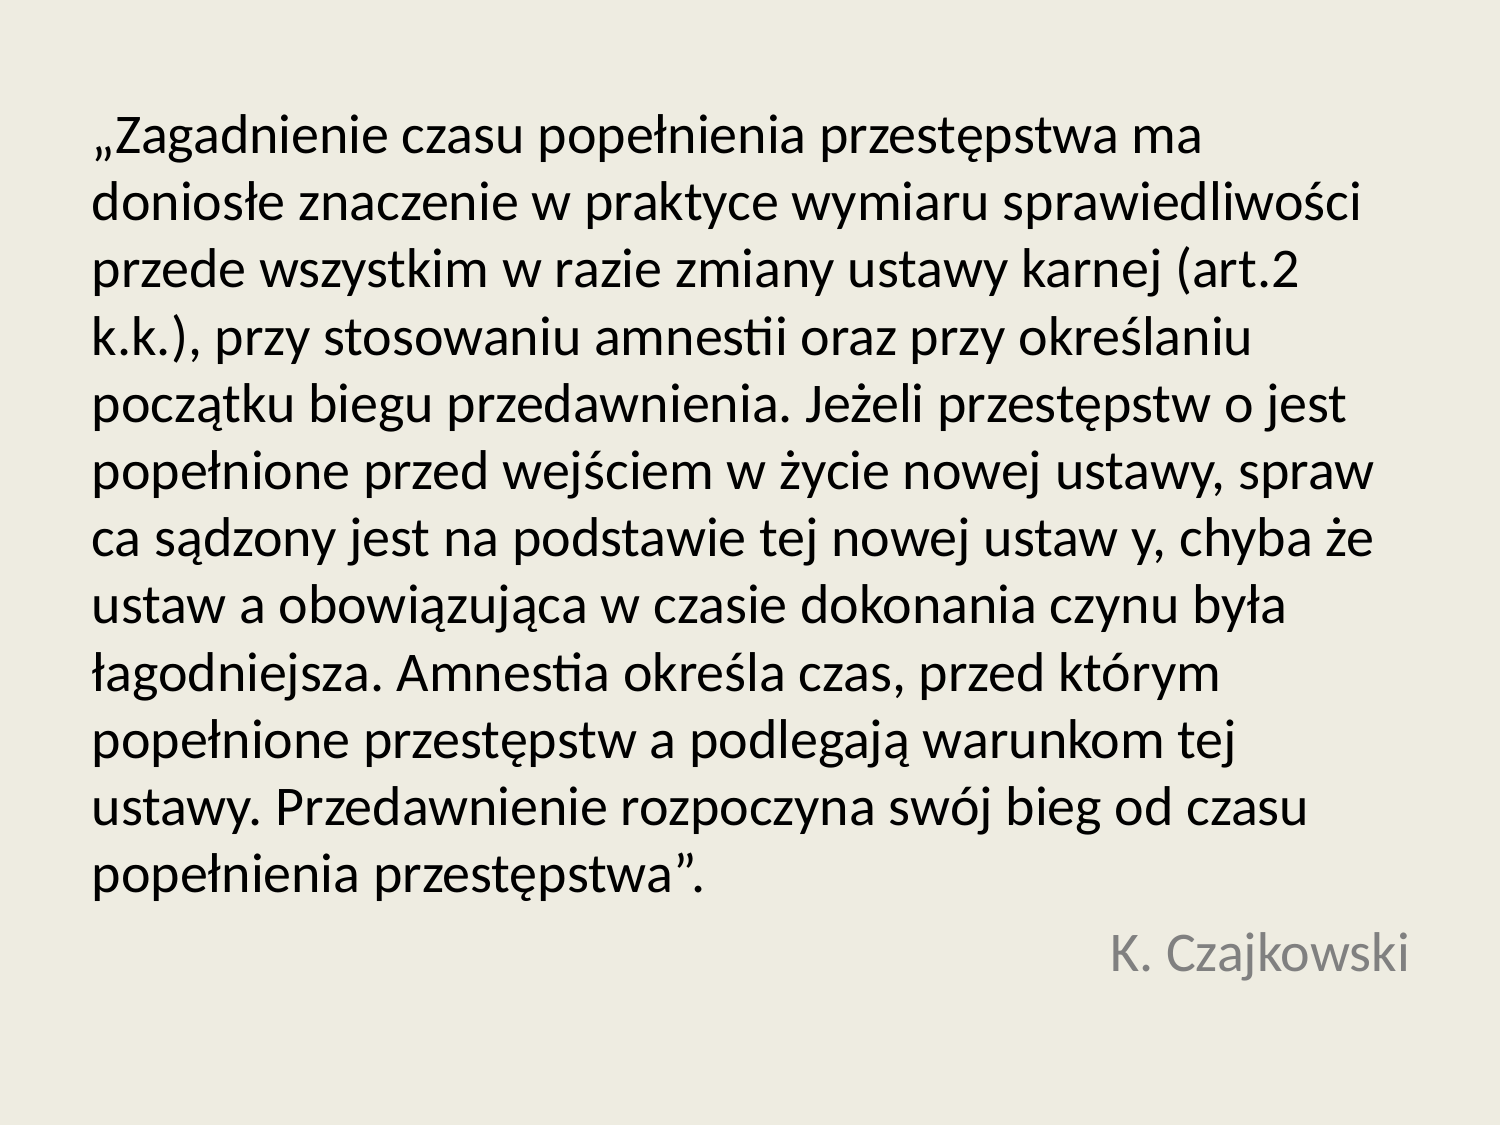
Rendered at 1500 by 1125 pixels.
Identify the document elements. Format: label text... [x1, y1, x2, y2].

list „Zagadnienie czasu popełnienia przestępstwa ma doniosłe znaczenie w praktyce wymiaru sprawiedliwości przede wszystkim w razie zmiany ustawy karnej (art.2 k.k.), przy stosowaniu amnestii oraz przy określaniu początku biegu przedawnienia. Jeżeli przestępstw o jest popełnione przed wejściem w życie nowej ustawy, spraw ­ca sądzony jest na podstawie tej nowej ustaw y, chyba że ustaw a obowiązująca w czasie dokonania czynu była łagodniejsza. Amnestia określa czas, przed którym popełnione przestępstw a podlegają warunkom tej ustawy. Przedawnienie rozpoczyna swój bieg od czasu popełnienia przestępstwa”. K. Czajkowski [76, 90, 1425, 1005]
